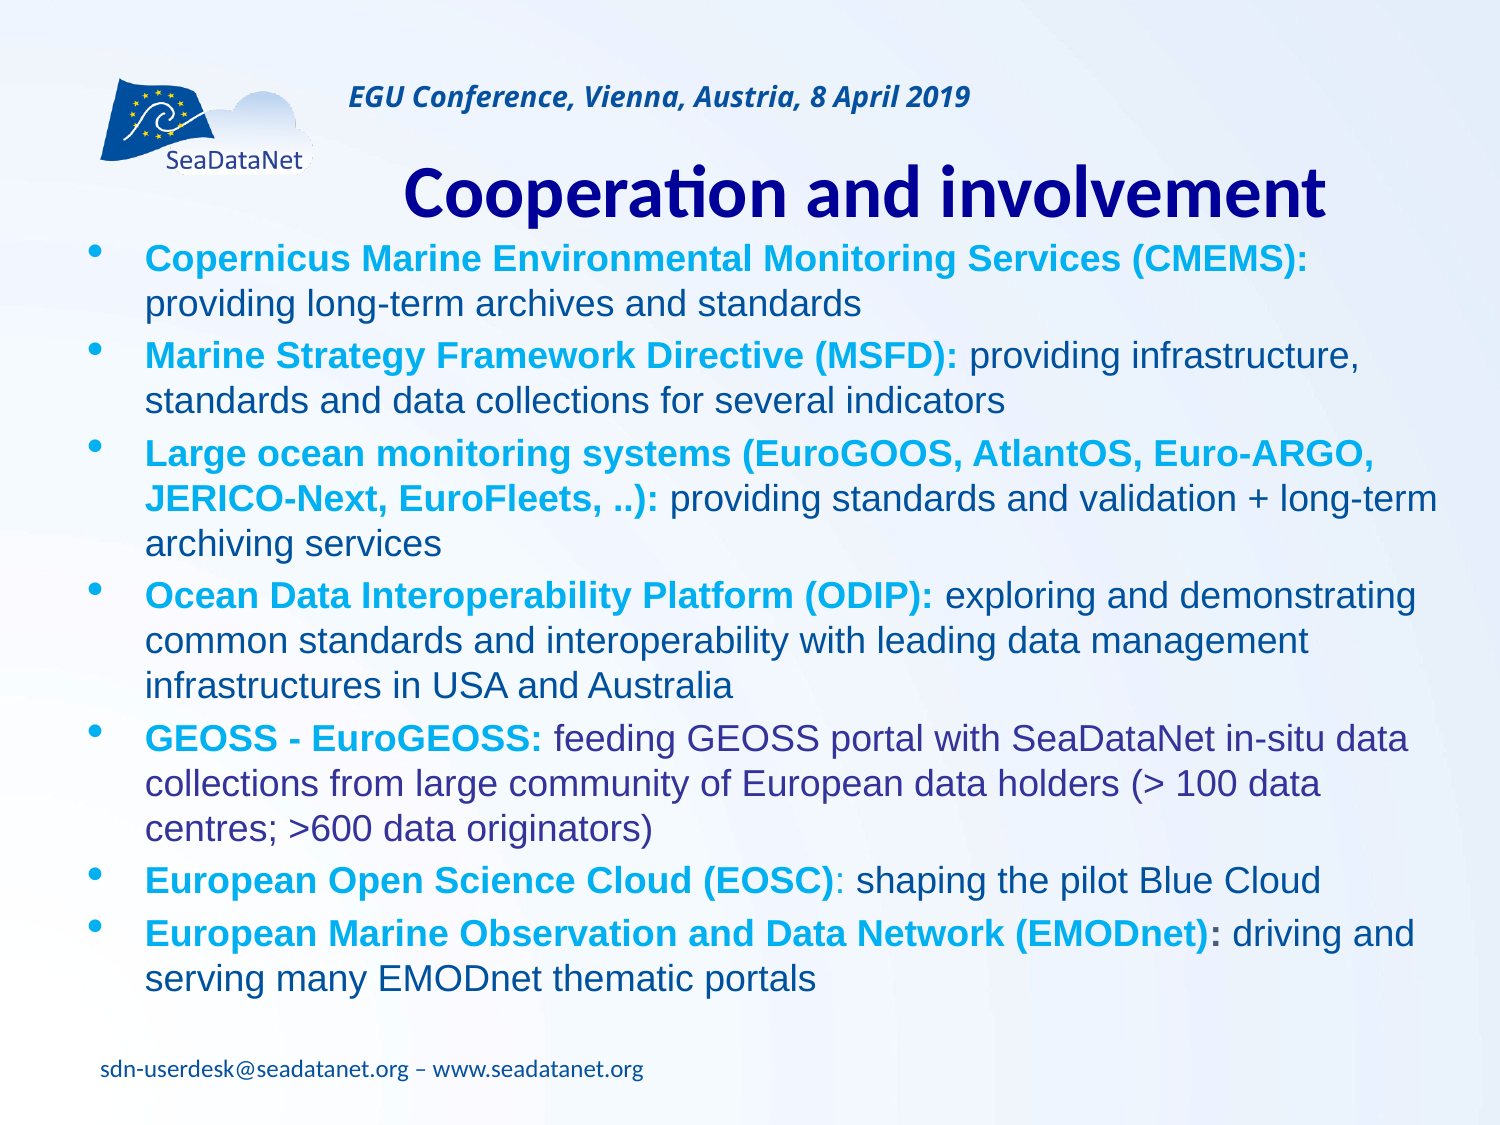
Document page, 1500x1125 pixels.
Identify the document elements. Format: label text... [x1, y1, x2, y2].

text_box Cooperation and involvement [336, 142, 1329, 233]
text_box EGU Conference, Vienna, Austria, 8 April 2019 [348, 78, 998, 114]
picture [0, 0, 1500, 1125]
text_box Copernicus Marine Environmental Monitoring Services (CMEMS): providing long-term archives and standards Marine Strategy Framework Directive (MSFD): providing infrastructure, standards and data collections for several indicators Large ocean monitoring systems (EuroGOOS, AtlantOS, Euro-ARGO, JERICO-Next, EuroFleets, ..): providing standards and validation + long-term archiving services Ocean Data Interoperability Platform (ODIP): exploring and demonstrating common standards and interoperability with leading data management infrastructures in USA and Australia GEOSS - EuroGEOSS: feeding GEOSS portal with SeaDataNet in-situ data collections from large community of European data holders (> 100 data centres; >600 data originators) European Open Science Cloud (EOSC): shaping the pilot Blue Cloud European Marine Observation and Data Network (EMODnet): driving and serving many EMODnet thematic portals [88, 233, 1447, 1015]
